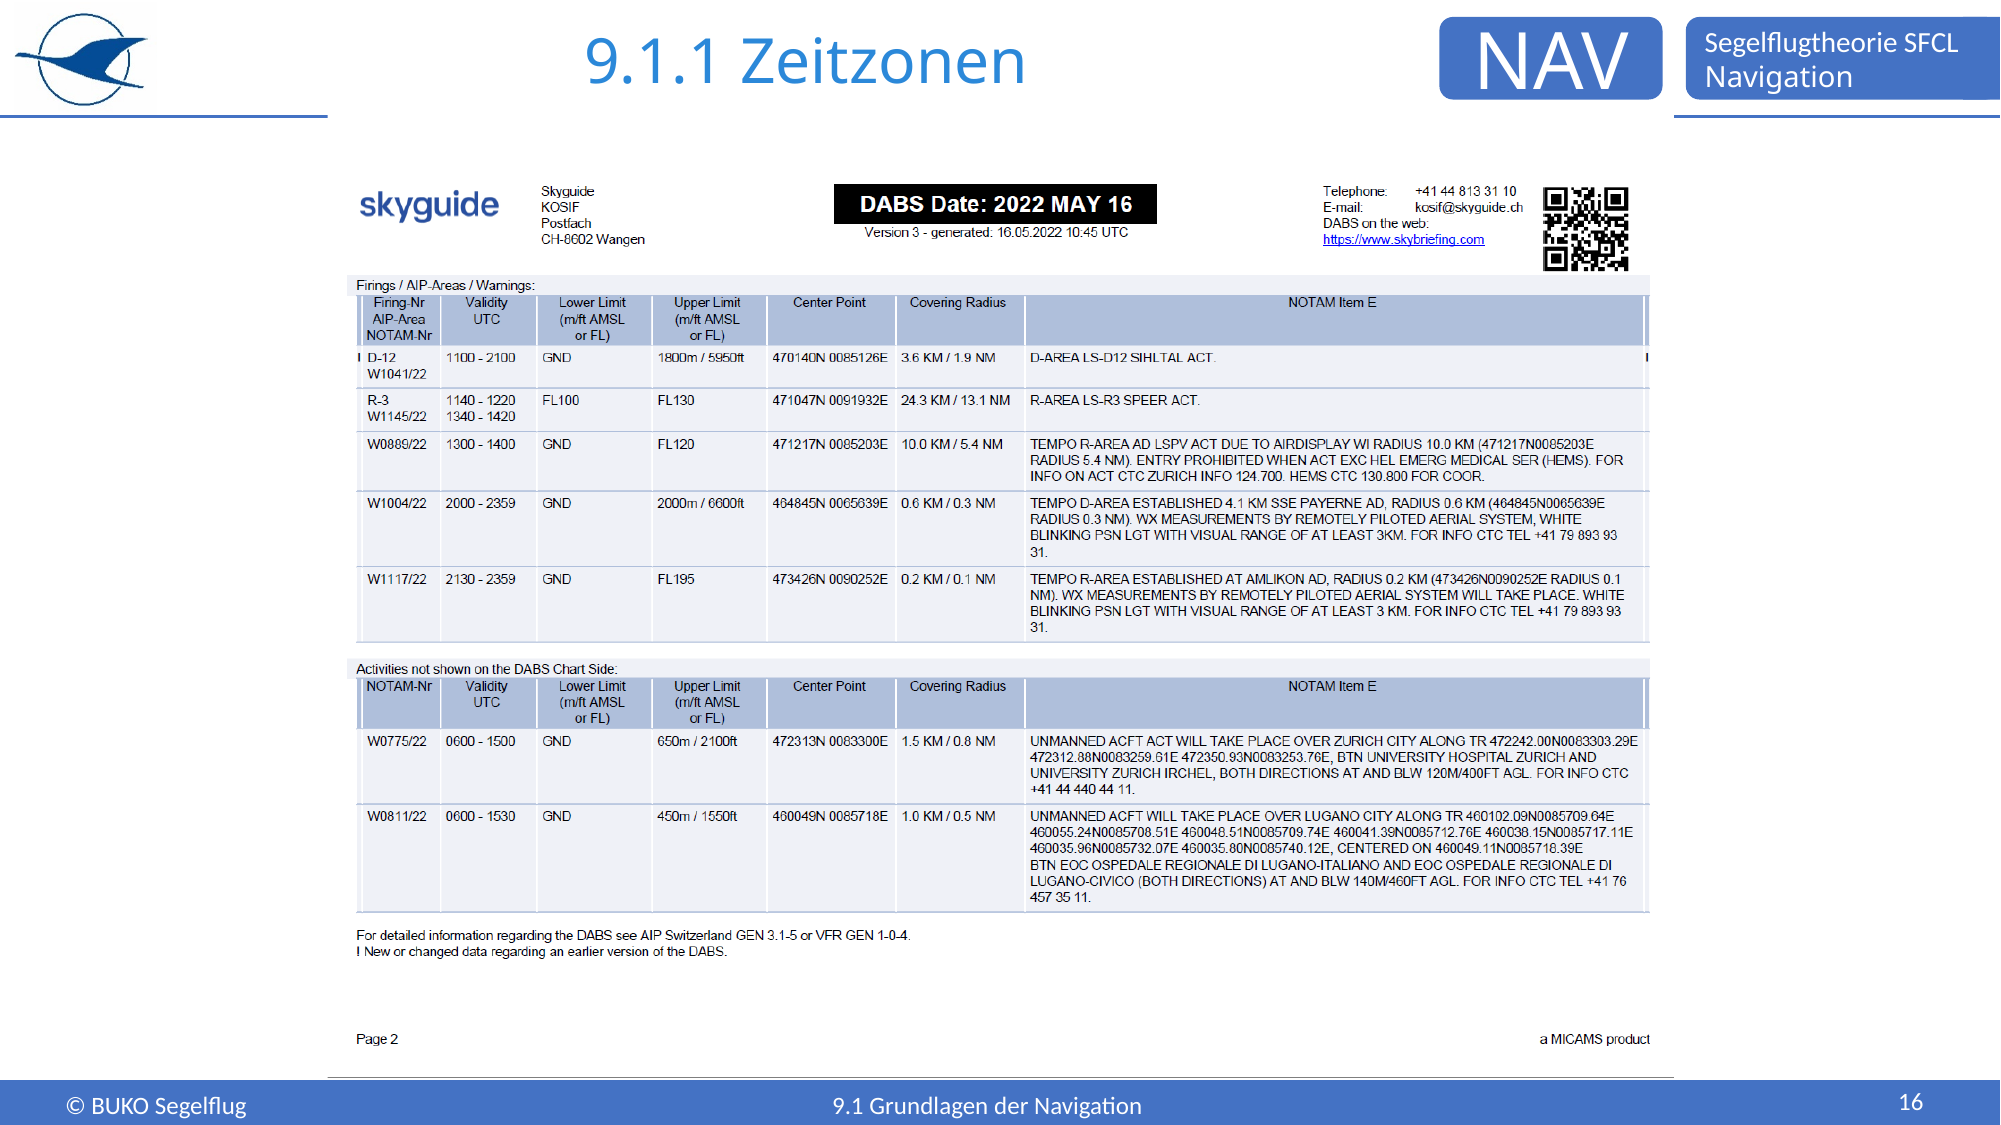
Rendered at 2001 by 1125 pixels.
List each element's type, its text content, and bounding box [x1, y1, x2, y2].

title 9.1.1 Zeitzonen [156, 21, 1457, 105]
slide_number 16 [1883, 1077, 1972, 1125]
picture [14, 2, 157, 115]
list 9.1 Grundlagen der Navigation [249, 1085, 1726, 1125]
picture [327, 115, 1675, 1078]
